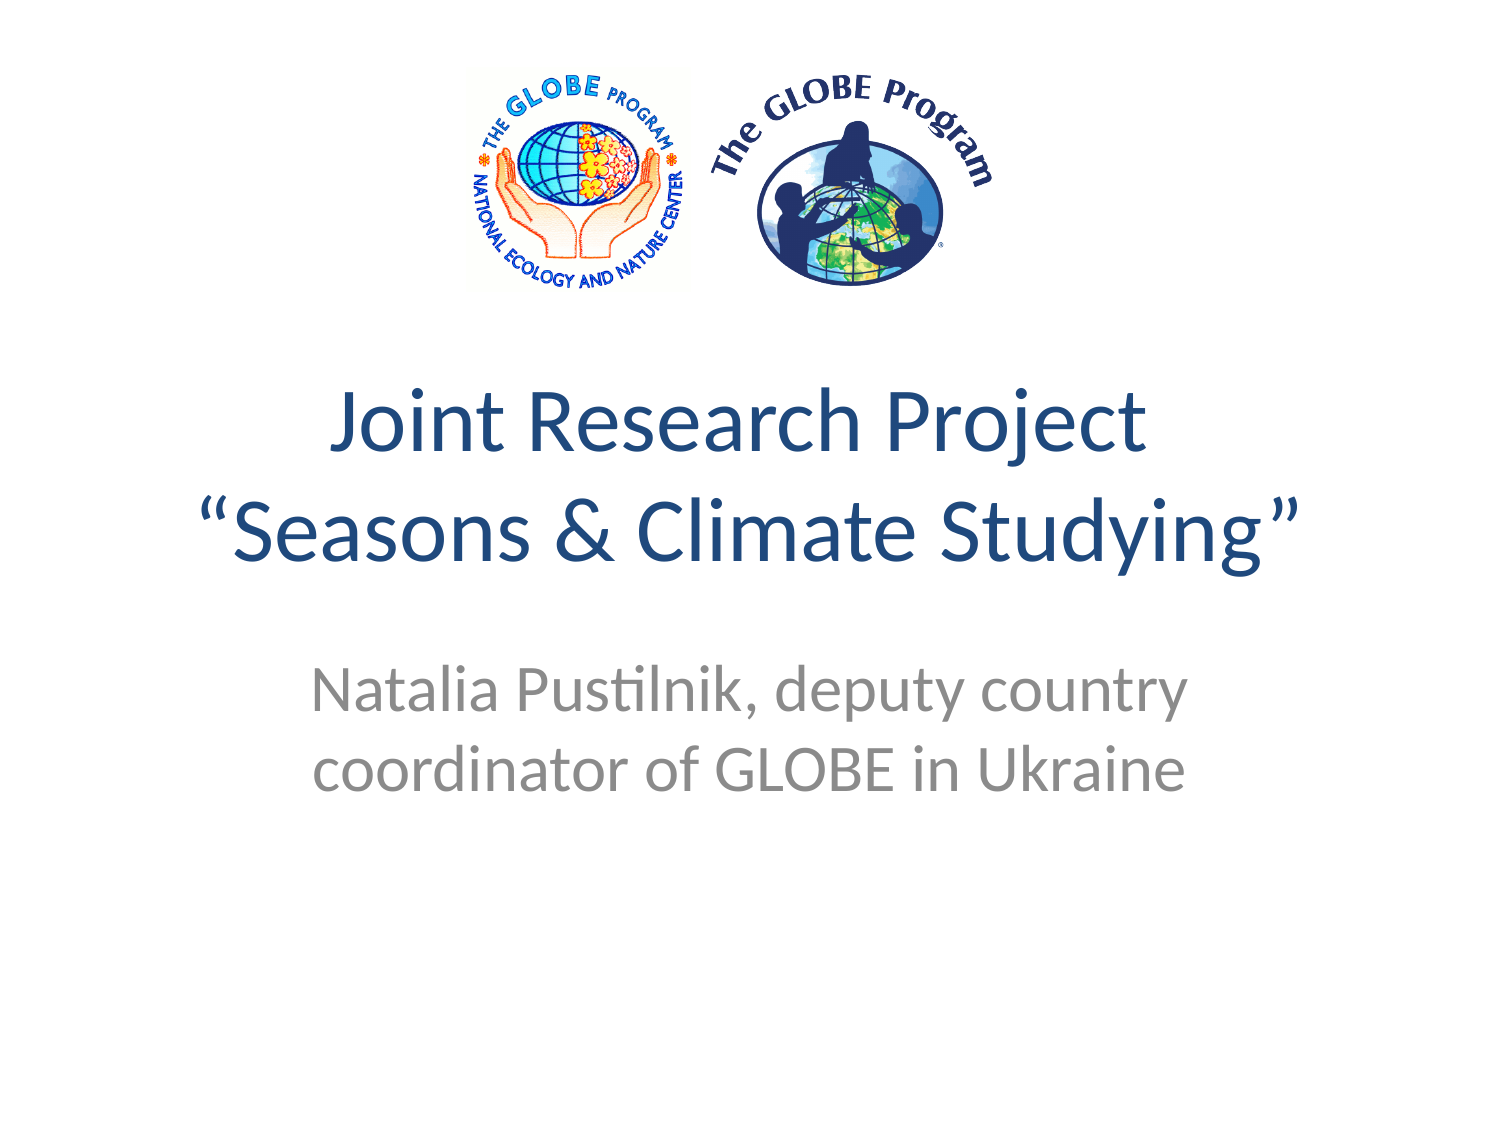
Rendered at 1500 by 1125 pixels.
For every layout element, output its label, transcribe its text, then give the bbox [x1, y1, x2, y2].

subtitle Natalia Pustilnik, deputy country coordinator of GLOBE in Ukraine [225, 637, 1275, 925]
title Joint Research Project “Seasons & Climate Studying” [112, 349, 1388, 591]
picture [466, 67, 692, 293]
picture [705, 67, 999, 293]
